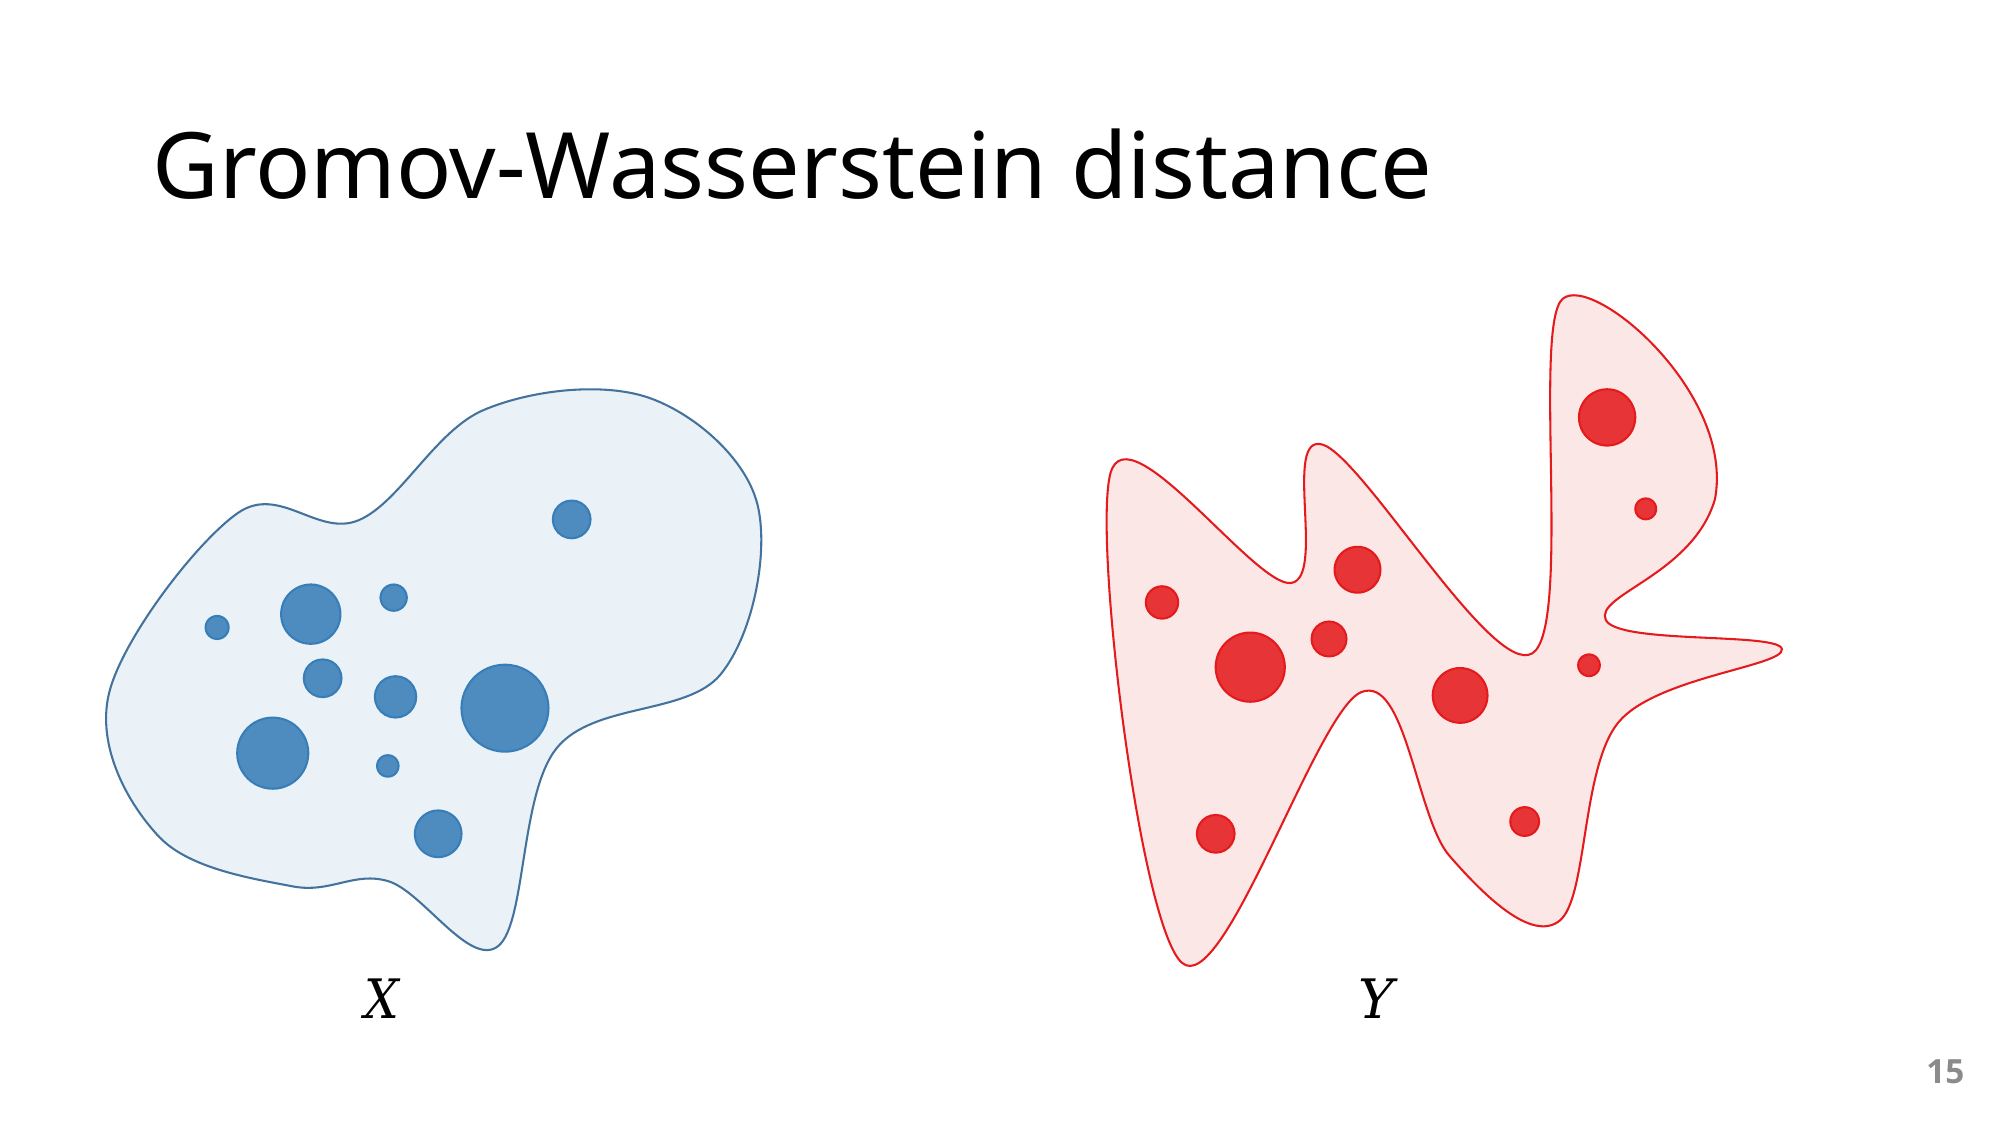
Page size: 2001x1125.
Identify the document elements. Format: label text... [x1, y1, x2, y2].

text_box [105, 388, 763, 952]
text_box [1634, 497, 1658, 521]
text_box [1105, 294, 1784, 967]
text_box [1577, 388, 1637, 447]
text_box [1509, 806, 1541, 837]
text_box [1214, 631, 1286, 703]
text_box [236, 716, 310, 790]
text_box [551, 499, 592, 540]
text_box [1333, 545, 1382, 594]
text_box [376, 754, 400, 778]
text_box [379, 583, 408, 612]
text_box [1577, 653, 1601, 678]
slide_number 15 [1529, 1042, 1980, 1103]
text_box [1195, 813, 1236, 854]
text_box [302, 658, 343, 699]
text_box [460, 663, 550, 753]
text_box [204, 614, 230, 641]
title Gromov-Wasserstein distance [137, 59, 1863, 278]
text_box [1431, 666, 1489, 724]
text_box [1144, 585, 1180, 620]
text_box [1310, 620, 1348, 658]
text_box [413, 809, 463, 859]
text_box [373, 675, 418, 719]
text_box [280, 583, 342, 645]
